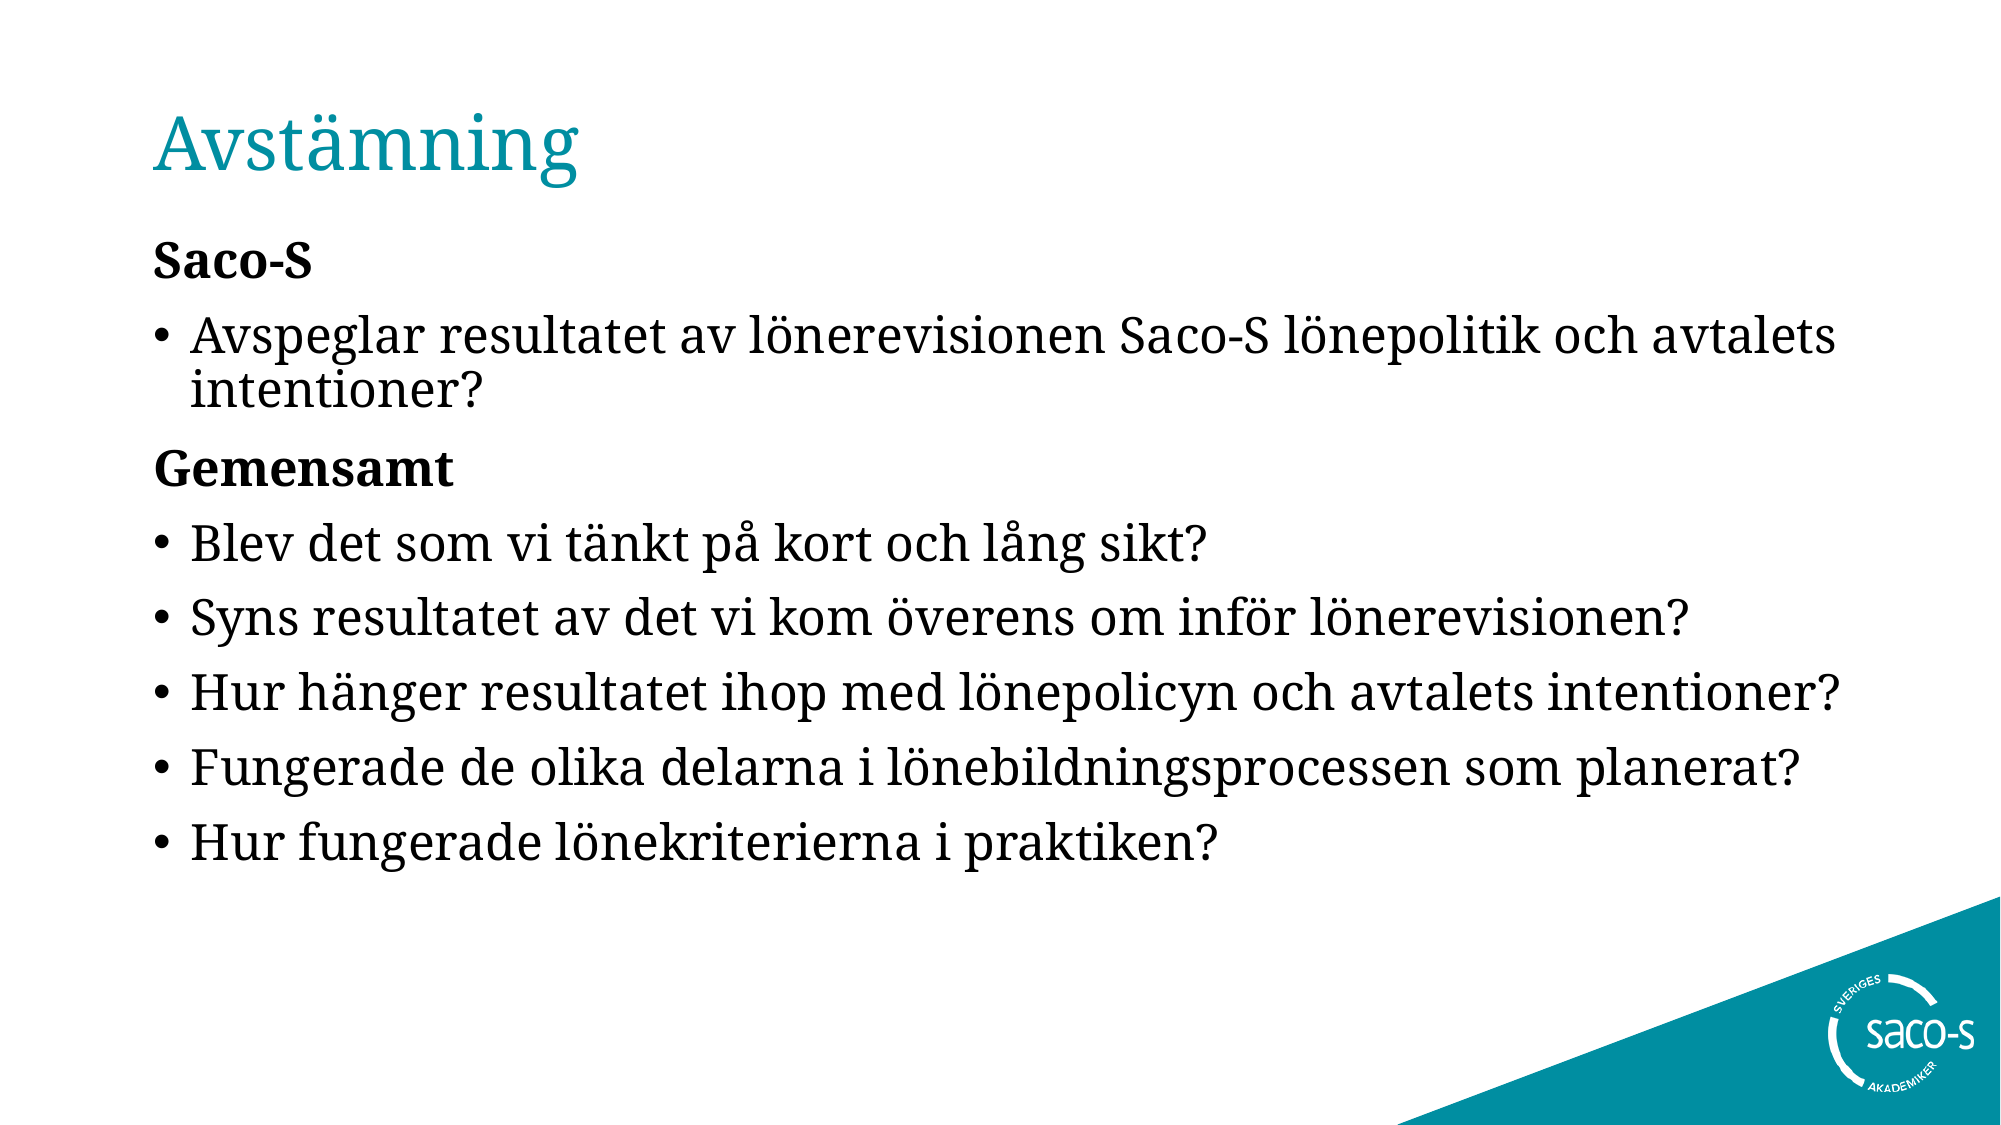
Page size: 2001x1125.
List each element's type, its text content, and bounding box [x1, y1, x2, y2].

picture [1828, 974, 1974, 1092]
list Saco-S Avspeglar resultatet av lönerevisionen Saco-S lönepolitik och avtalets intentioner? Gemensamt Blev det som vi tänkt på kort och lång sikt? Syns resultatet av det vi kom överens om inför lönerevisionen? Hur hänger resultatet ihop med lönepolicyn och avtalets intentioner? Fungerade de olika delarna i lönebildningsprocessen som planerat? Hur fungerade lönekriterierna i praktiken? [138, 227, 1858, 942]
title Avstämning [138, 74, 1858, 195]
